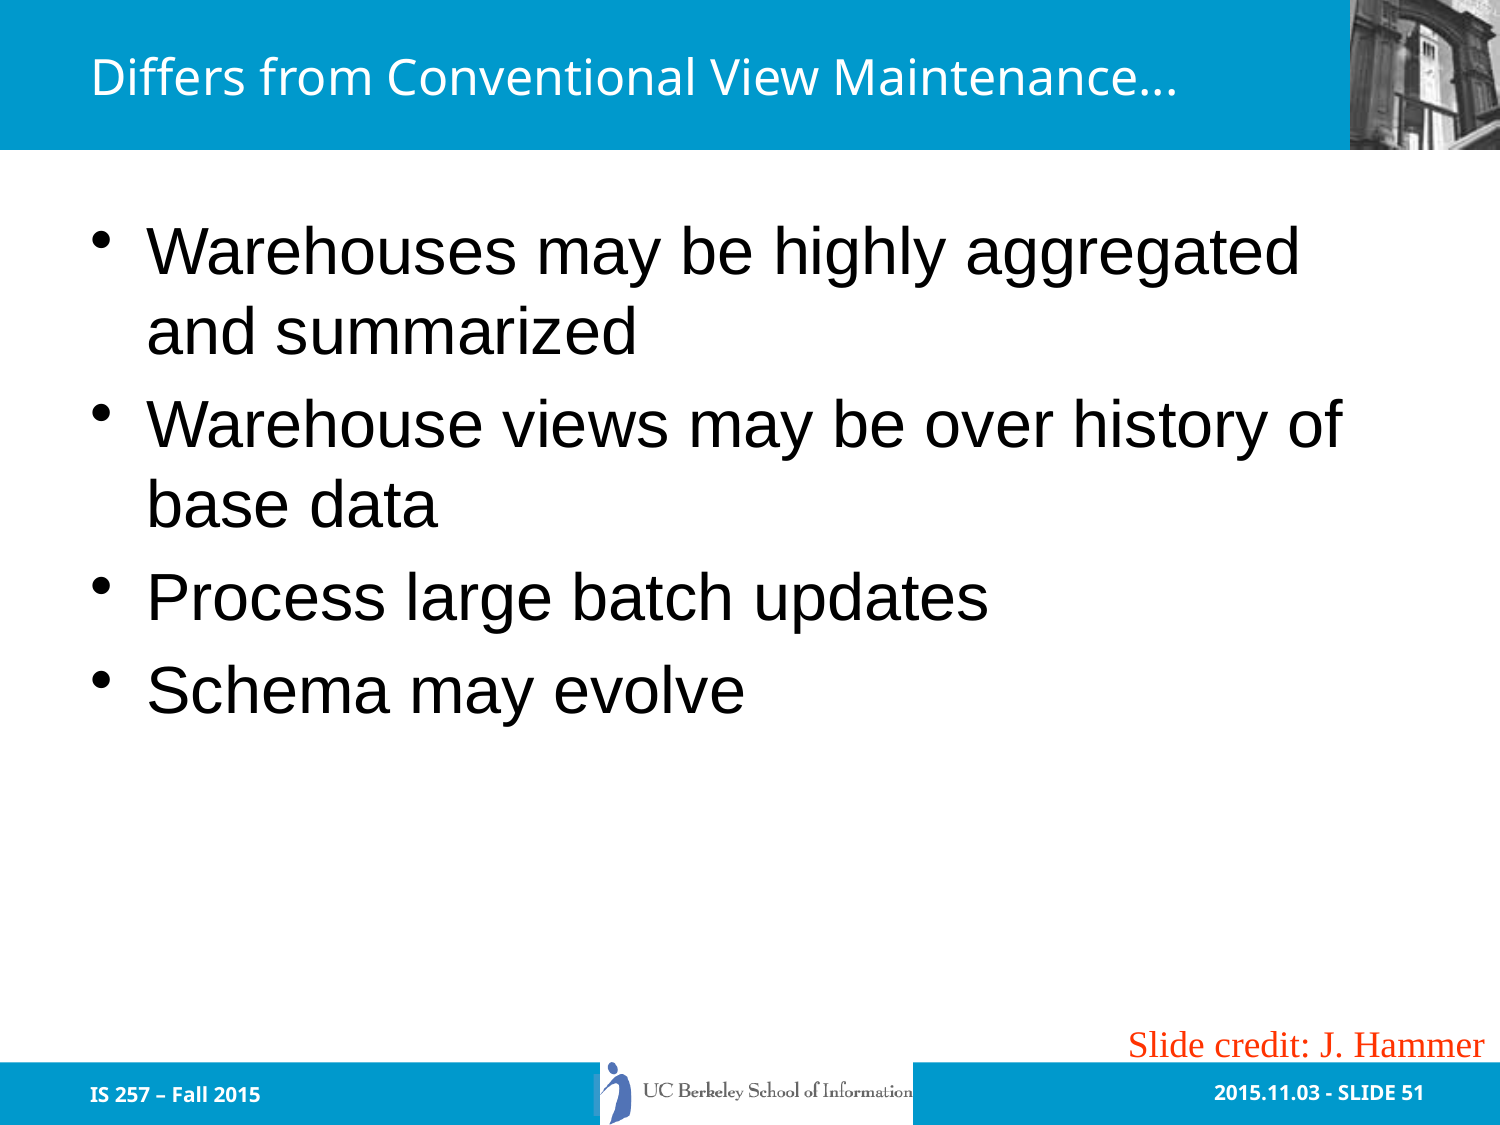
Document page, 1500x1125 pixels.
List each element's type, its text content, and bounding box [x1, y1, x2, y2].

picture [594, 1062, 912, 1125]
title Differs from Conventional View Maintenance... [75, 0, 1350, 150]
list Warehouses may be highly aggregated and summarized Warehouse views may be over history of base data Process large batch updates Schema may evolve [75, 200, 1425, 1013]
slide_number IS 257 – Fall 2015 [75, 1062, 388, 1125]
text_box Slide credit: J. Hammer [1113, 1012, 1500, 1073]
picture [1351, 0, 1500, 150]
